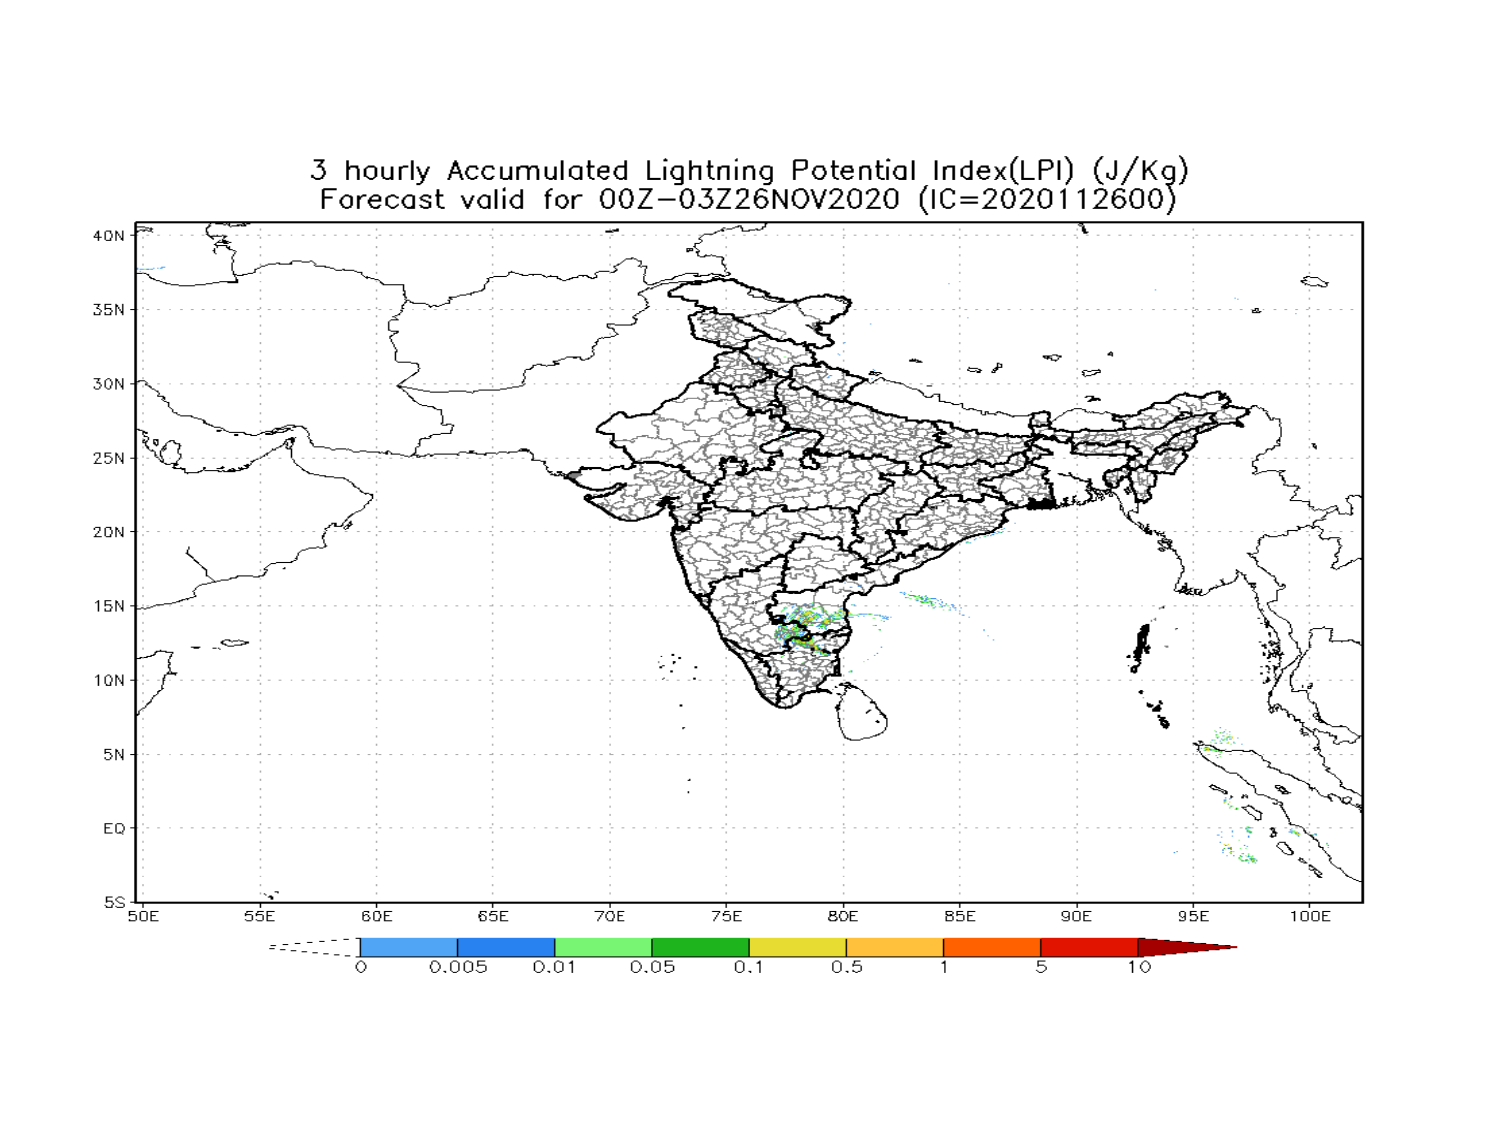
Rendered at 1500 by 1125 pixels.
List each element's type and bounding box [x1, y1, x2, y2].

picture [74, 149, 1426, 976]
